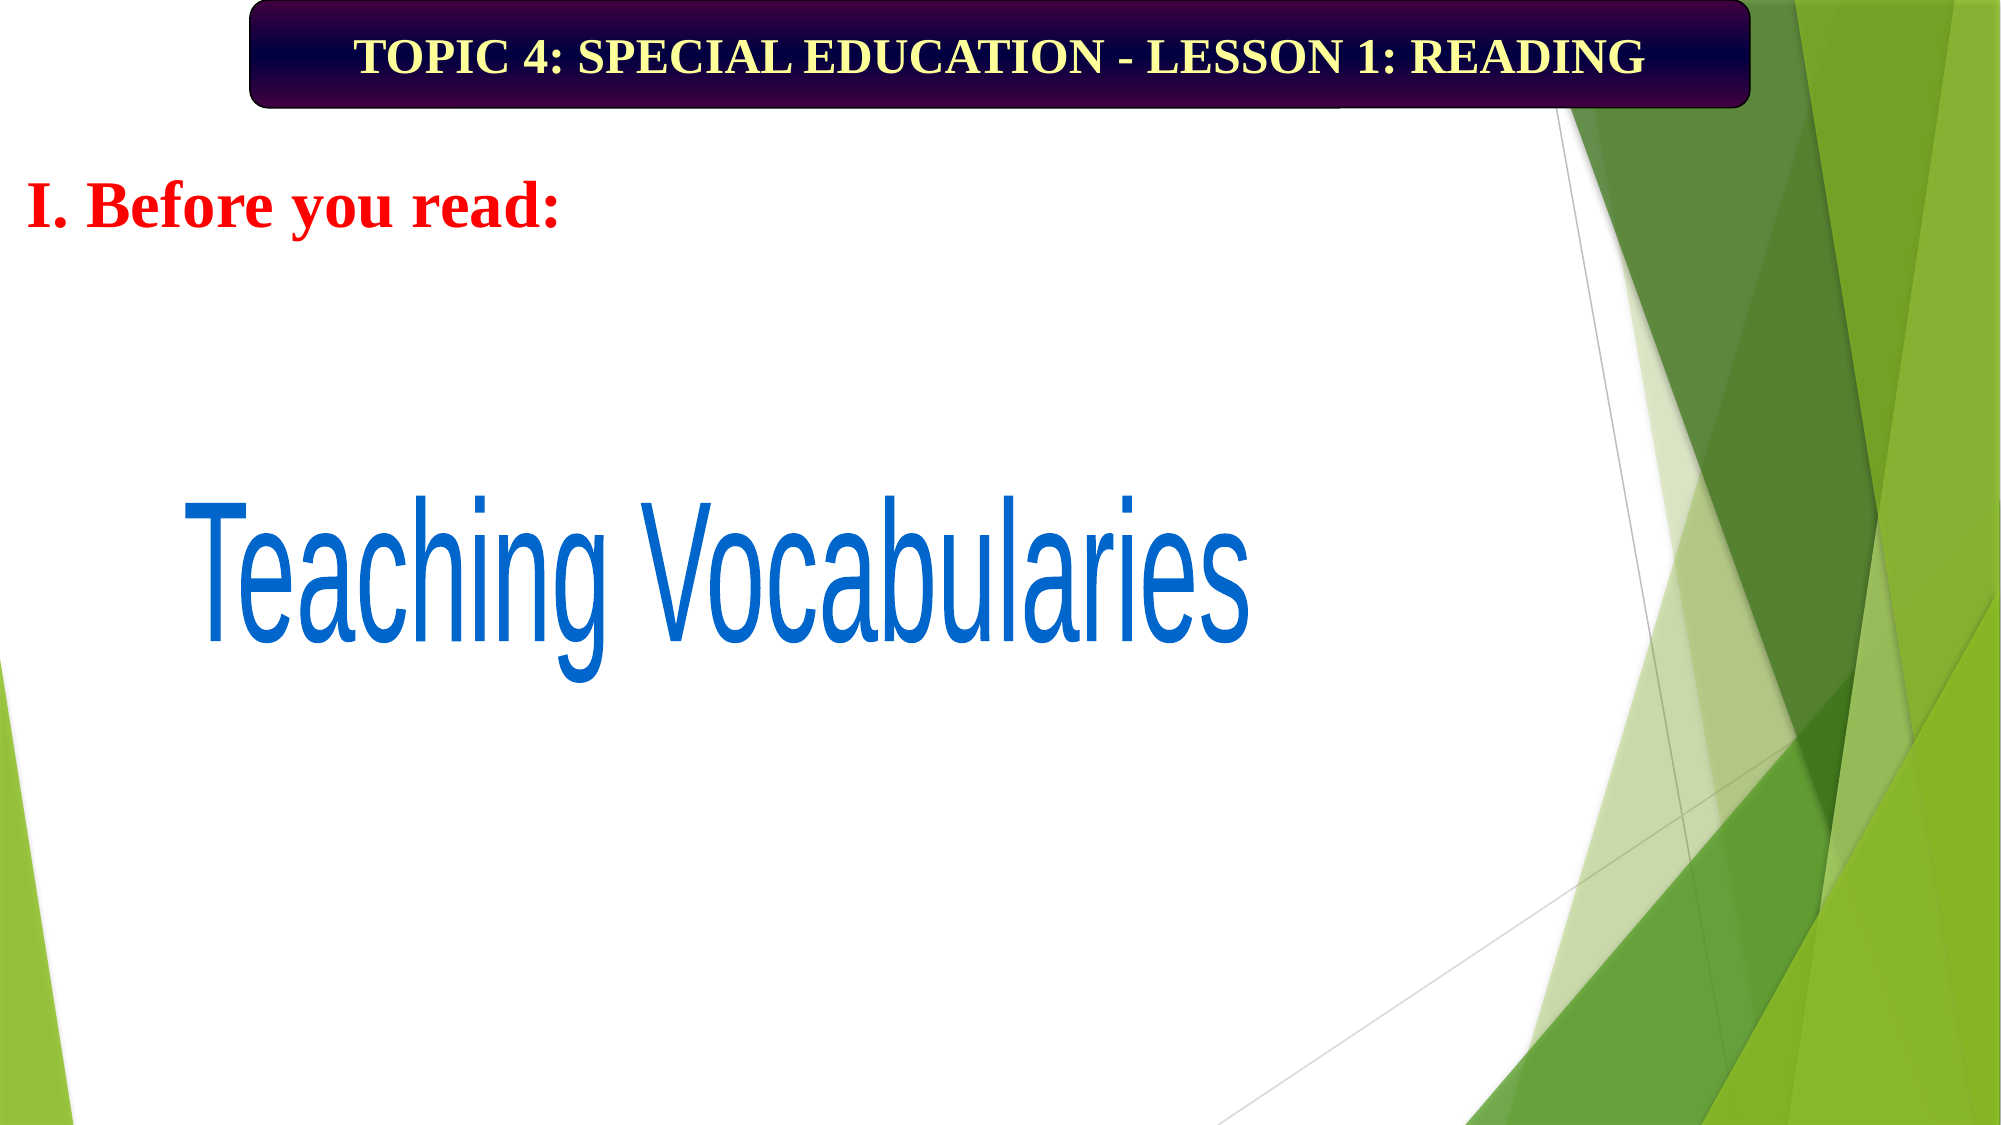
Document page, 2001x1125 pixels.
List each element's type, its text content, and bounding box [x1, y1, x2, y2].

text_box TOPIC 4: SPECIAL EDUCATION - LESSON 1: READING [249, 0, 1750, 108]
title I. Before you read: [0, 153, 1000, 356]
